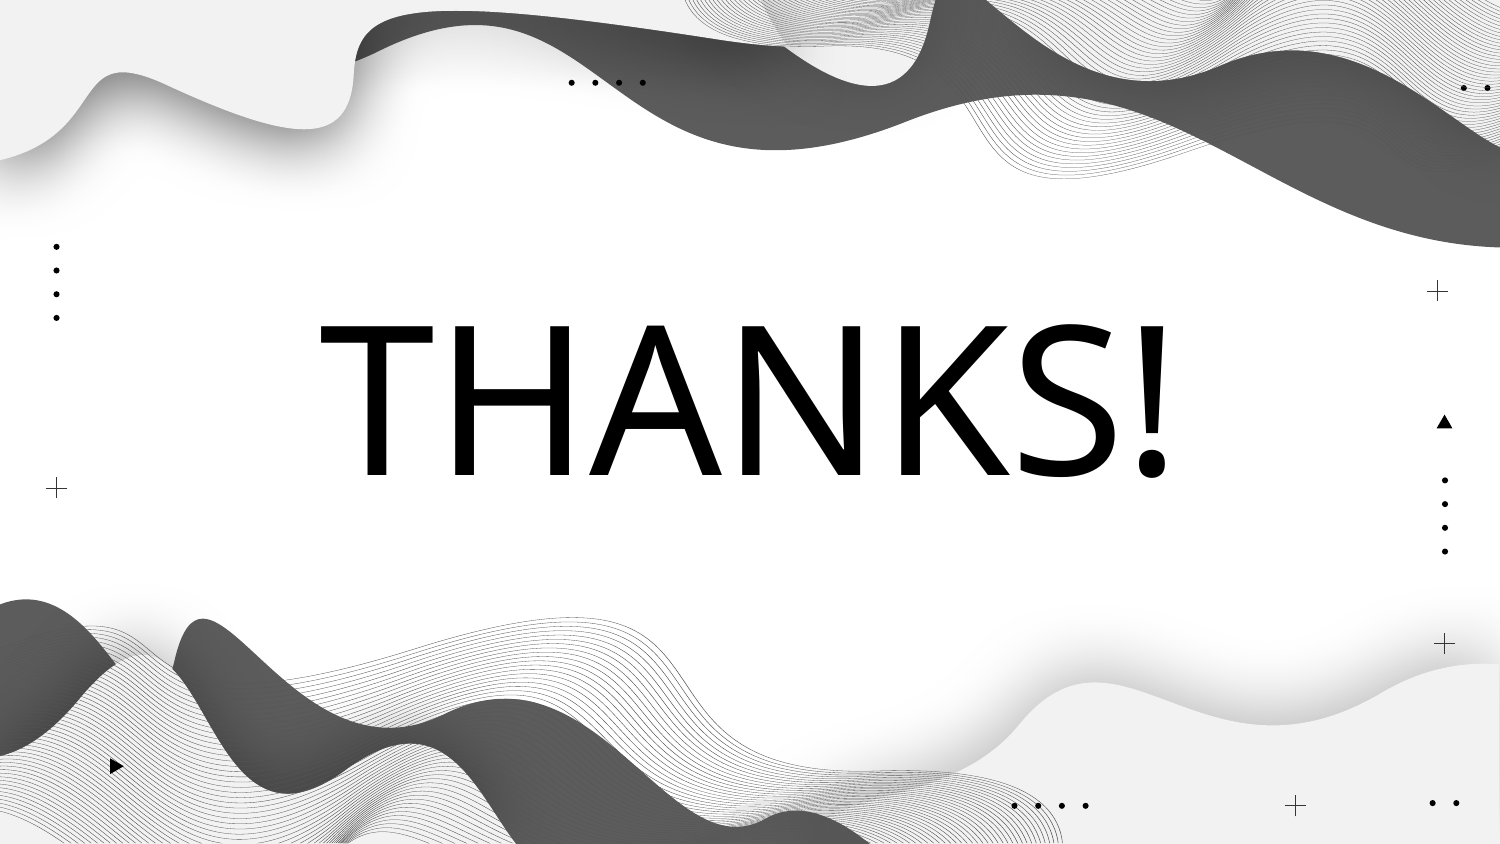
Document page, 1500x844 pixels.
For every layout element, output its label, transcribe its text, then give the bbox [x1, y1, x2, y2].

title THANKS! [116, 295, 1383, 521]
